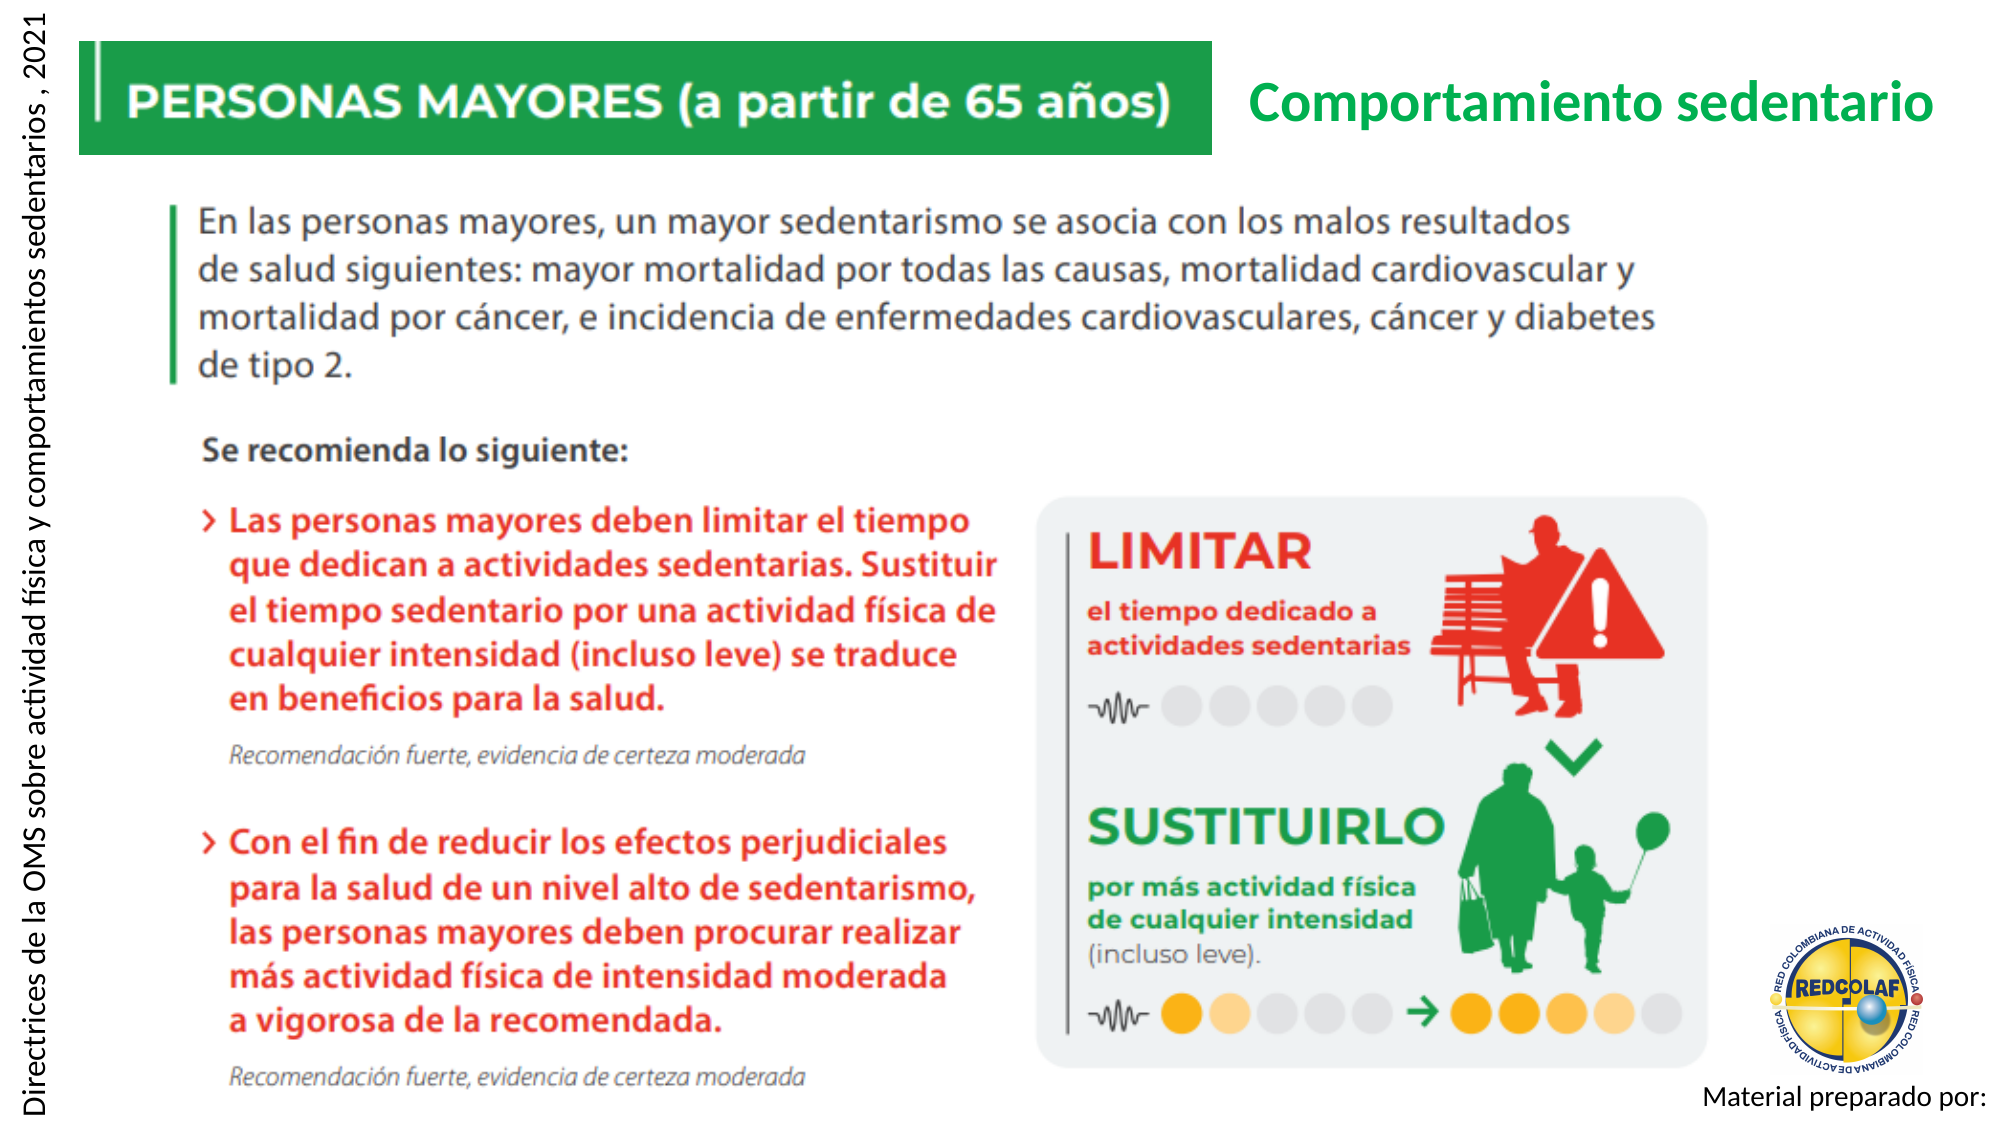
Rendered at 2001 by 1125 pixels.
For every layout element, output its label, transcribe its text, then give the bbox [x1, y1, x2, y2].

picture [1770, 924, 1923, 1075]
picture [132, 190, 1732, 1105]
picture [79, 41, 1212, 155]
text_box Material preparado por: [1687, 1069, 2000, 1125]
text_box Directrices de la OMS sobre actividad física y comportamientos sedentarios , 2021 [4, 0, 59, 1125]
text_box Comportamiento sedentario [1234, 55, 1951, 141]
